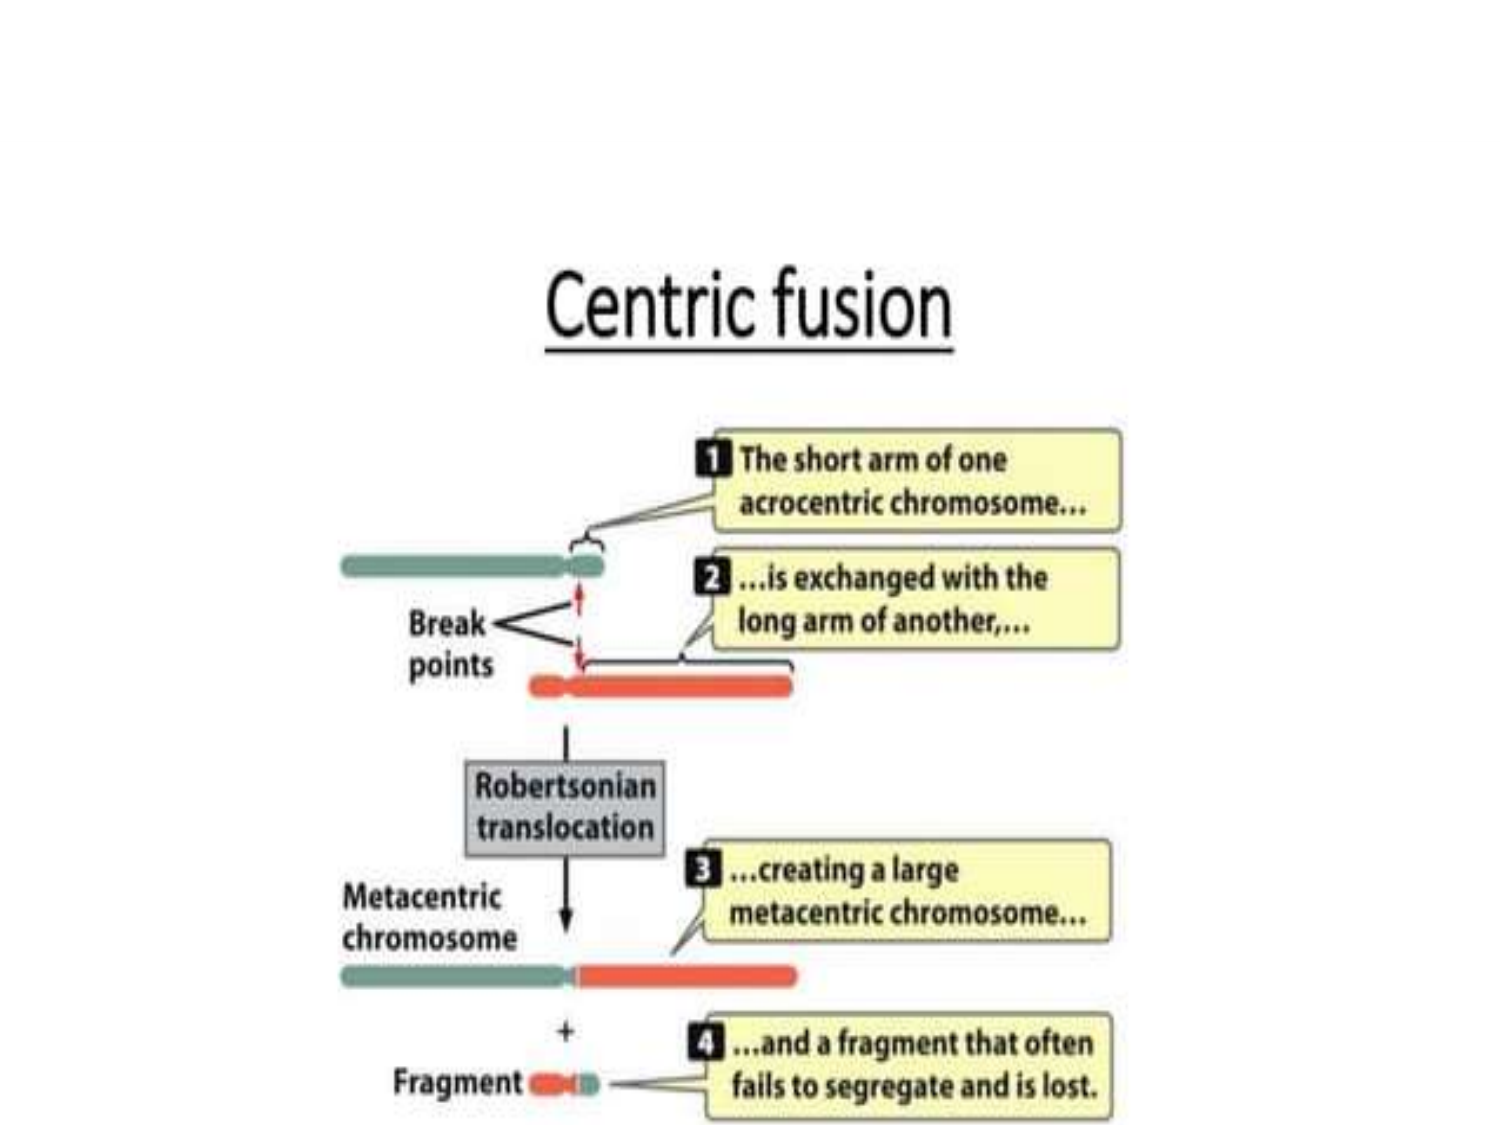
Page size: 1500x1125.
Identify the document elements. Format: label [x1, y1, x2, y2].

picture [0, 139, 1500, 1125]
